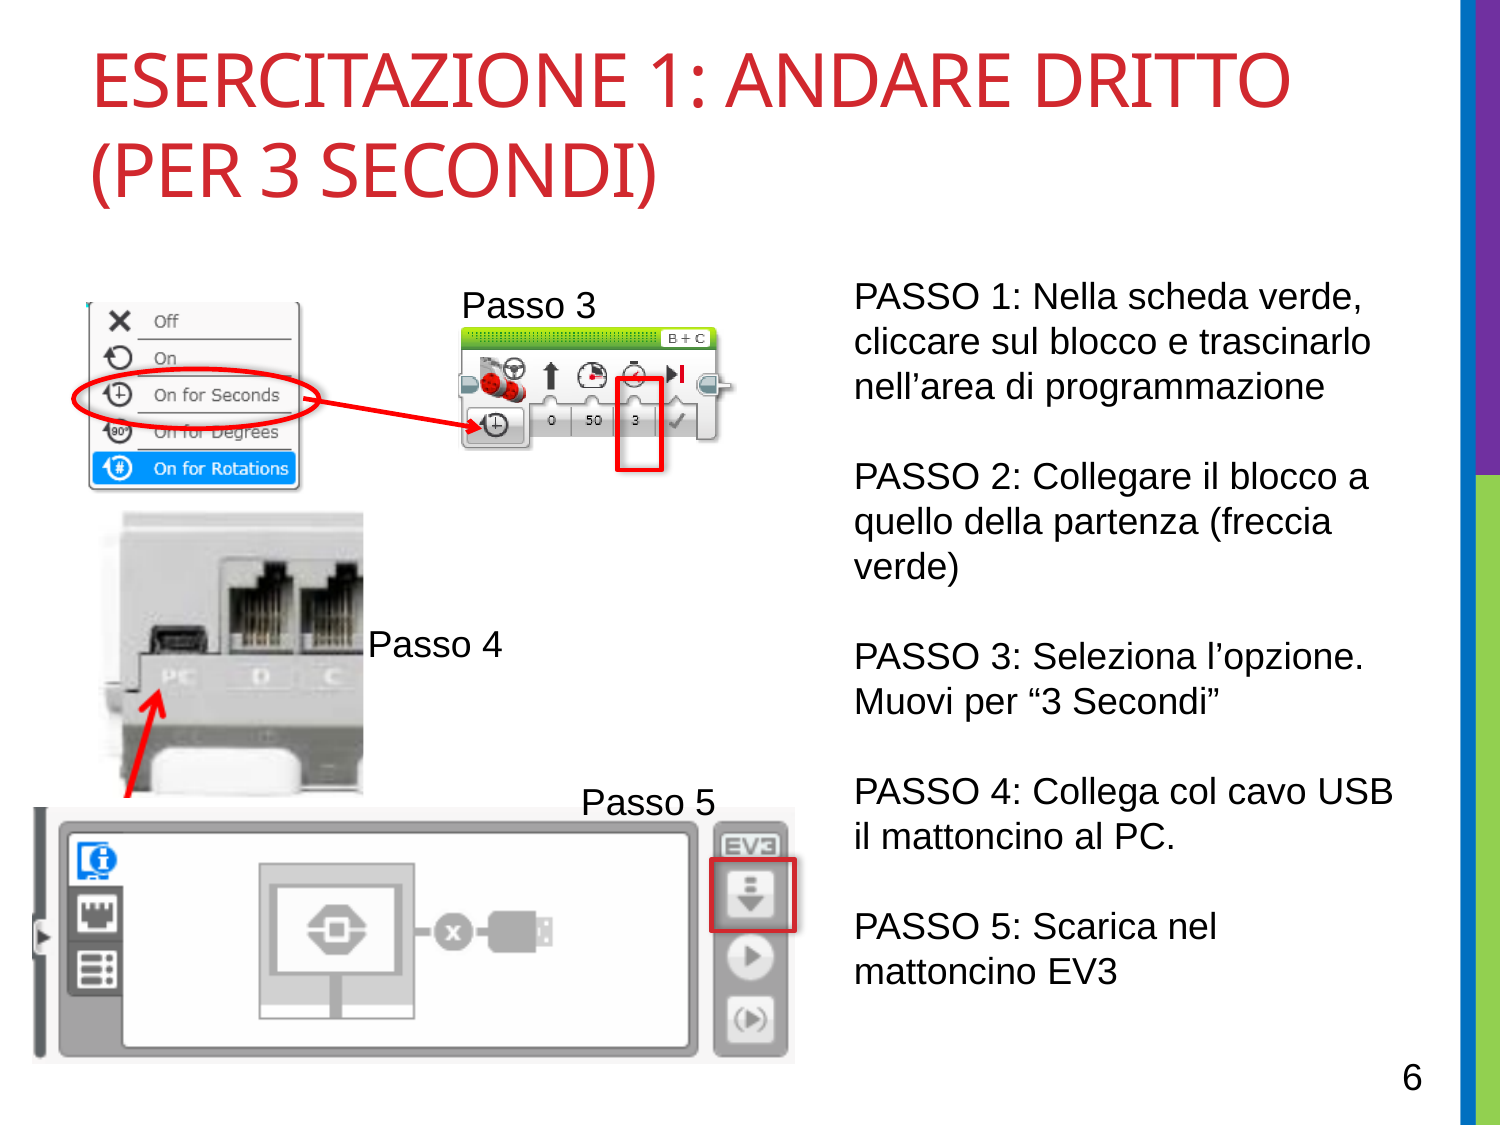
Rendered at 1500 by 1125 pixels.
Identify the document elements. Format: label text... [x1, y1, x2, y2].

slide_number 6 [1387, 1045, 1491, 1106]
picture [457, 302, 747, 471]
text_box Passo 4 [372, 612, 560, 672]
text_box Passo 5 [565, 770, 773, 801]
picture [32, 806, 796, 1065]
text_box Passo 3 [446, 274, 653, 334]
text_box PASSO 1: Nella scheda verde, cliccare sul blocco e trascinarlo nell’area di programmazione PASSO 2: Collegare il blocco a quello della partenza (freccia verde) PASSO 3: Seleziona l’opzione. Muovi per “3 Secondi” PASSO 4: Collega col cavo USB il mattoncino al PC. PASSO 5: Scarica nel mattoncino EV3 [839, 264, 1420, 1000]
title Esercitazione 1: ANDARE DRITTO (PER 3 SECONDI) [75, 25, 1428, 250]
picture [85, 509, 364, 799]
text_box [302, 397, 483, 430]
picture [85, 302, 304, 495]
text_box [72, 385, 84, 413]
